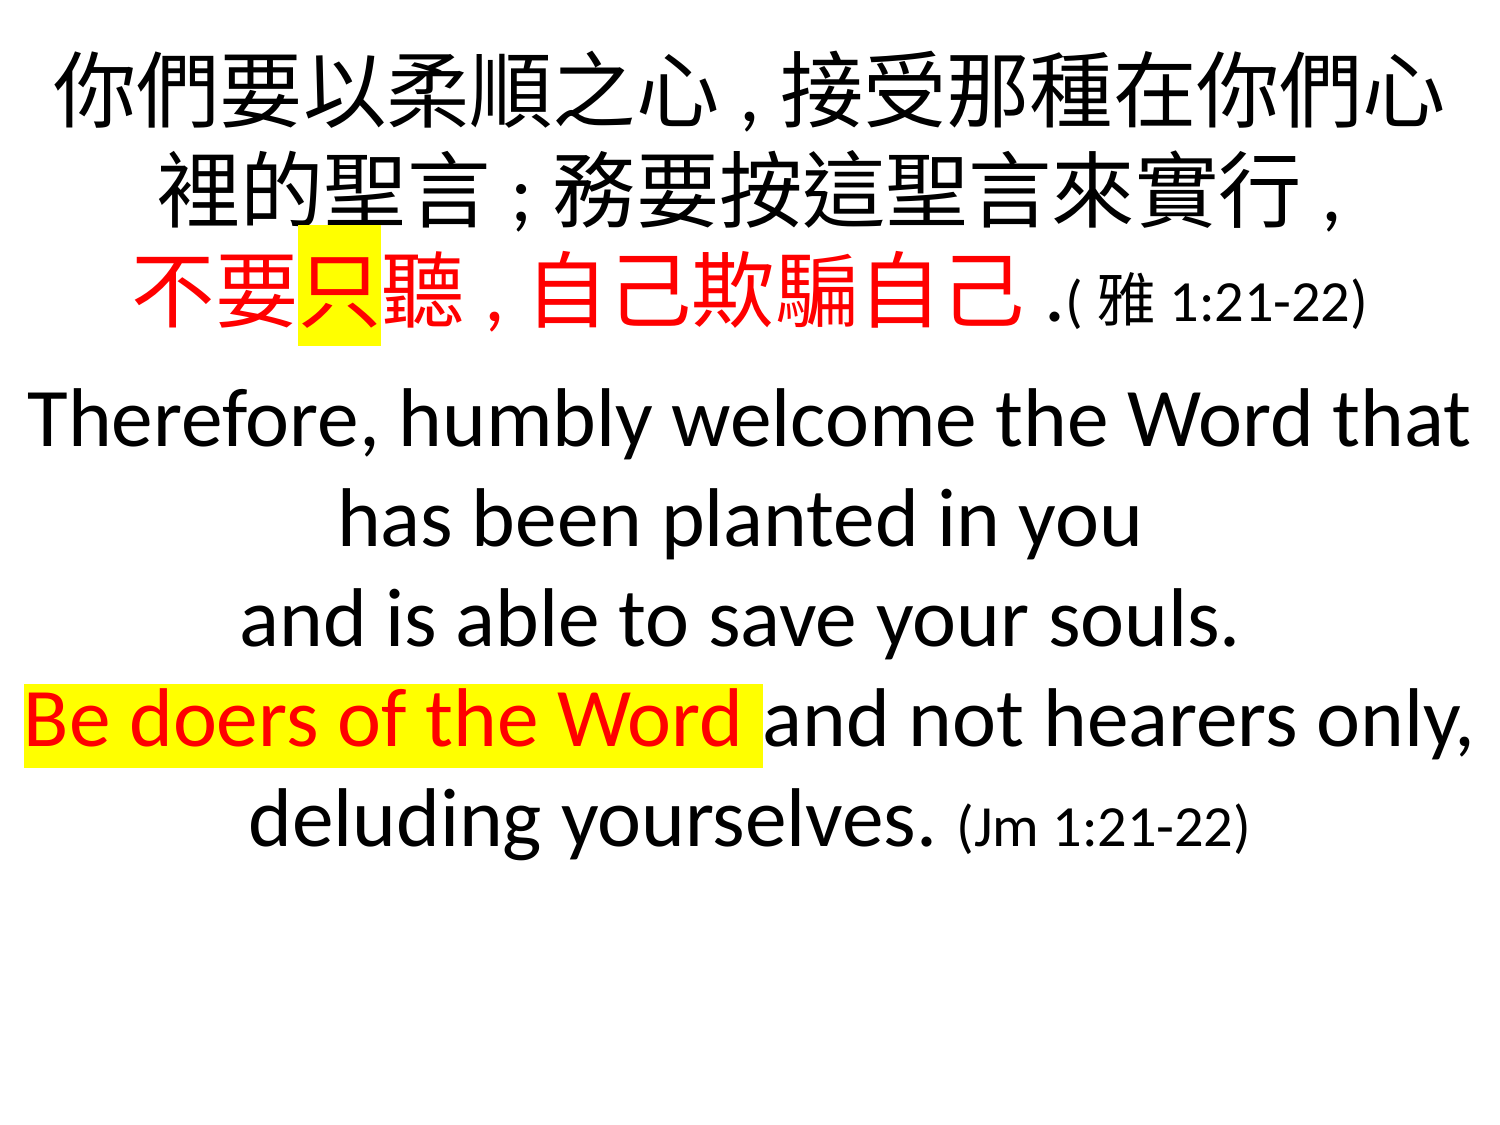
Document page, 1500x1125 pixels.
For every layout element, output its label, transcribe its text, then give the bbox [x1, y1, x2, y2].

subtitle 你們要以柔順之心,接受那種在你們心裡的聖言;務要按這聖言來實行, 不要只聽,自己欺騙自己.(雅1:21-22) Therefore, humbly welcome the Word that has been planted in you and is able to save your souls. Be doers of the Word and not hearers only, deluding yourselves. (Jm 1:21-22) [0, 30, 1500, 1094]
